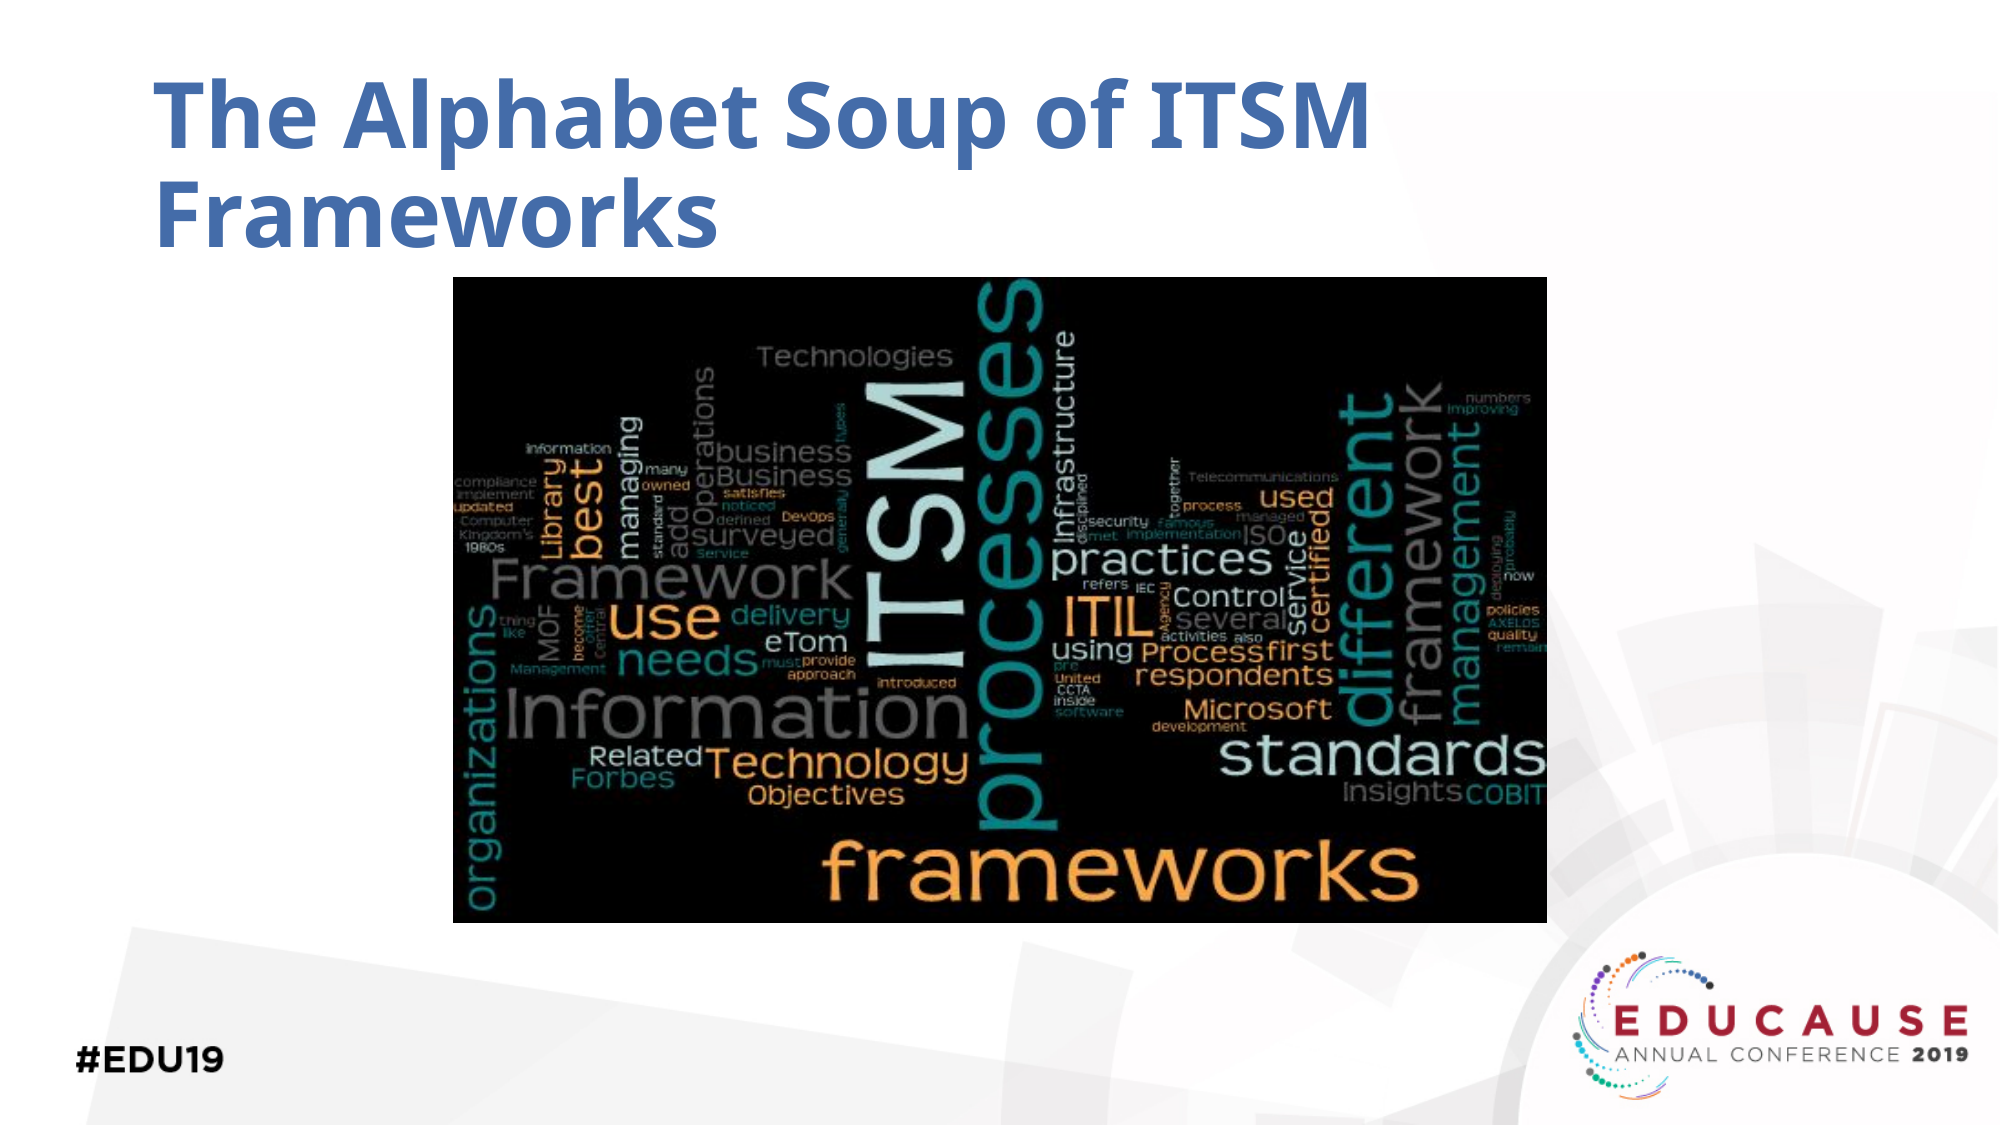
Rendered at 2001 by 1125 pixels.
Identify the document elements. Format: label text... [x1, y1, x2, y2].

picture [0, 0, 2001, 1125]
title The Alphabet Soup of ITSM Frameworks [137, 59, 1863, 278]
